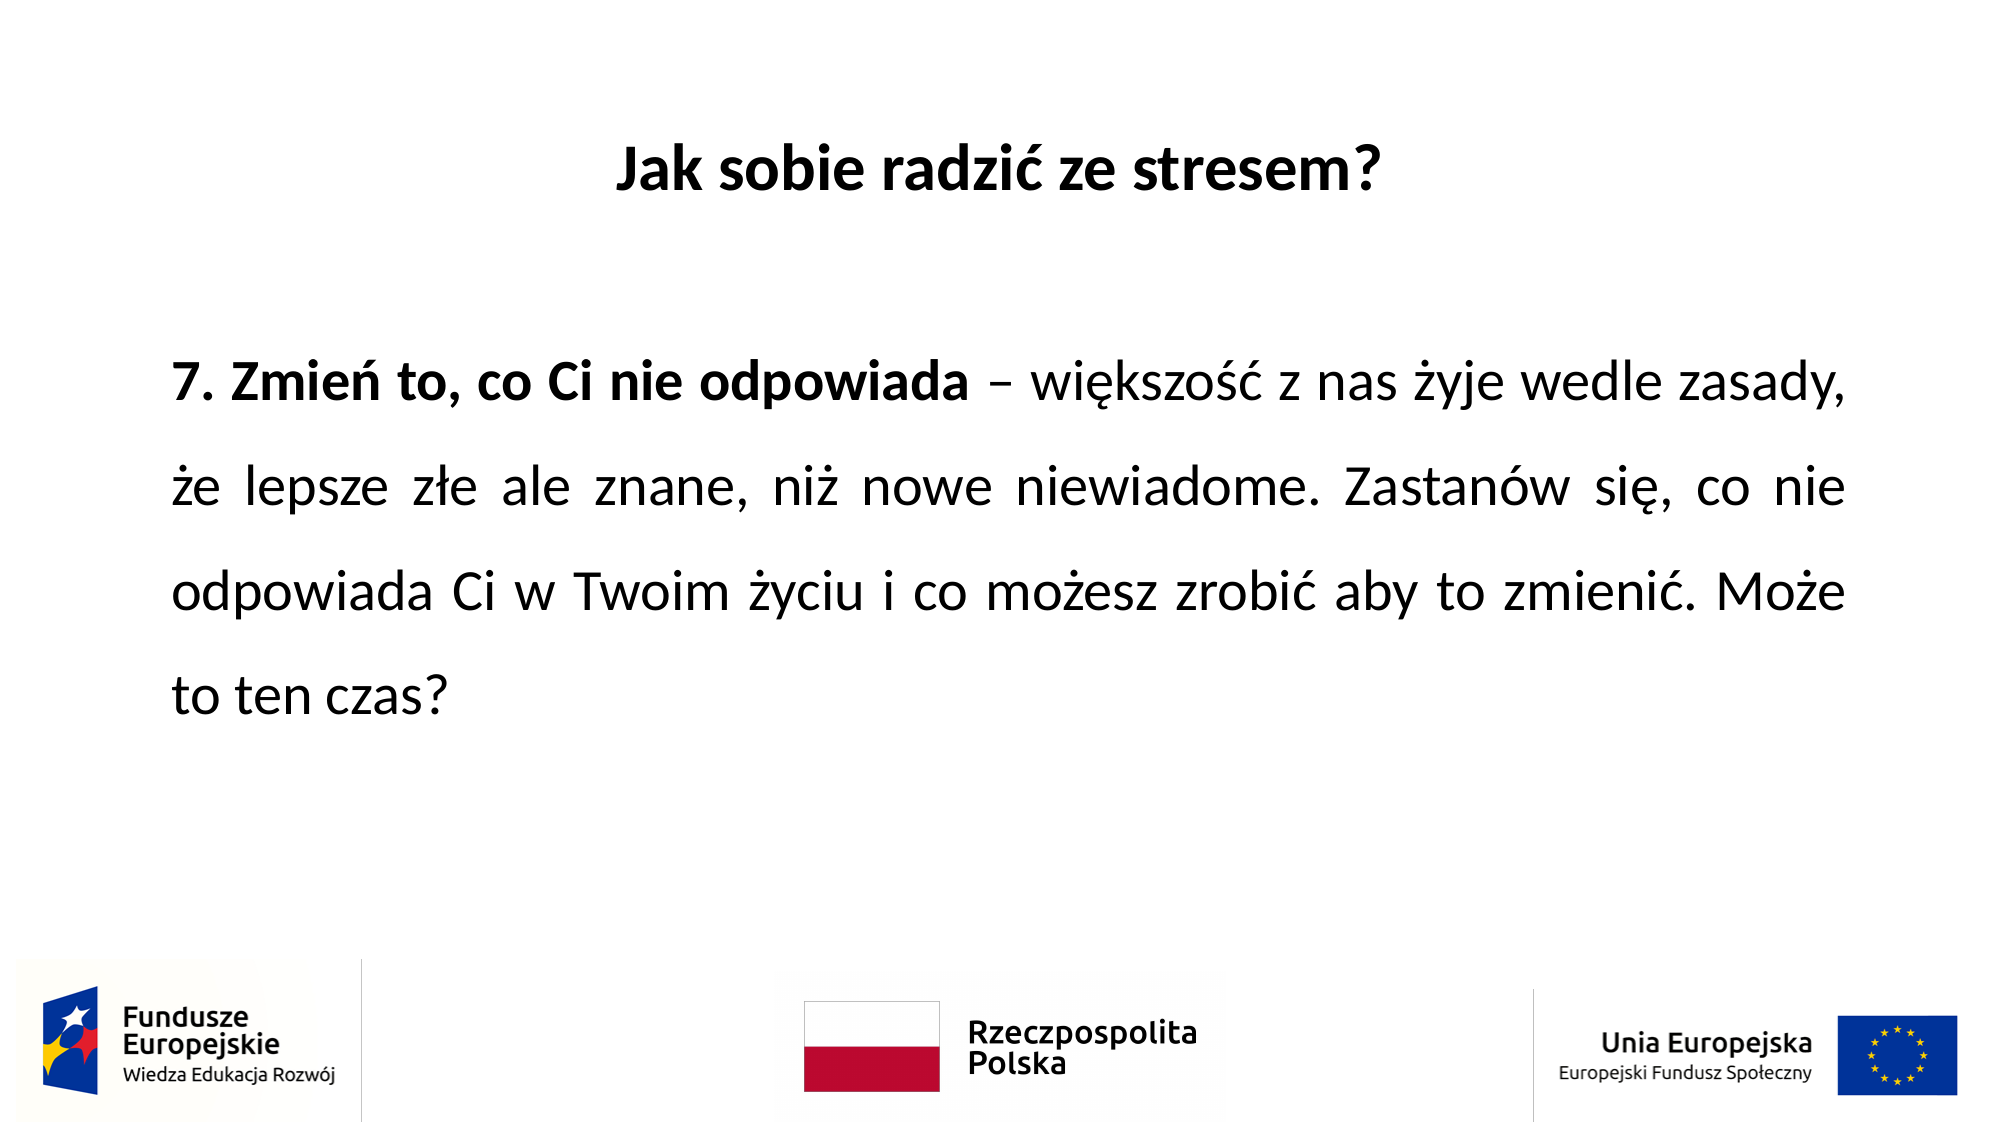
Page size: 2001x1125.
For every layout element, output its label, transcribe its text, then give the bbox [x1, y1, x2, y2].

list 7. Zmień to, co Ci nie odpowiada – większość z nas żyje wedle zasady, że lepsze złe ale znane, niż nowe niewiadome. Zastanów się, co nie odpowiada Ci w Twoim życiu i co możesz zrobić aby to zmienić. Może to ten czas? [137, 299, 1863, 958]
picture [16, 958, 1984, 1123]
title Jak sobie radzić ze stresem? [137, 59, 1863, 278]
